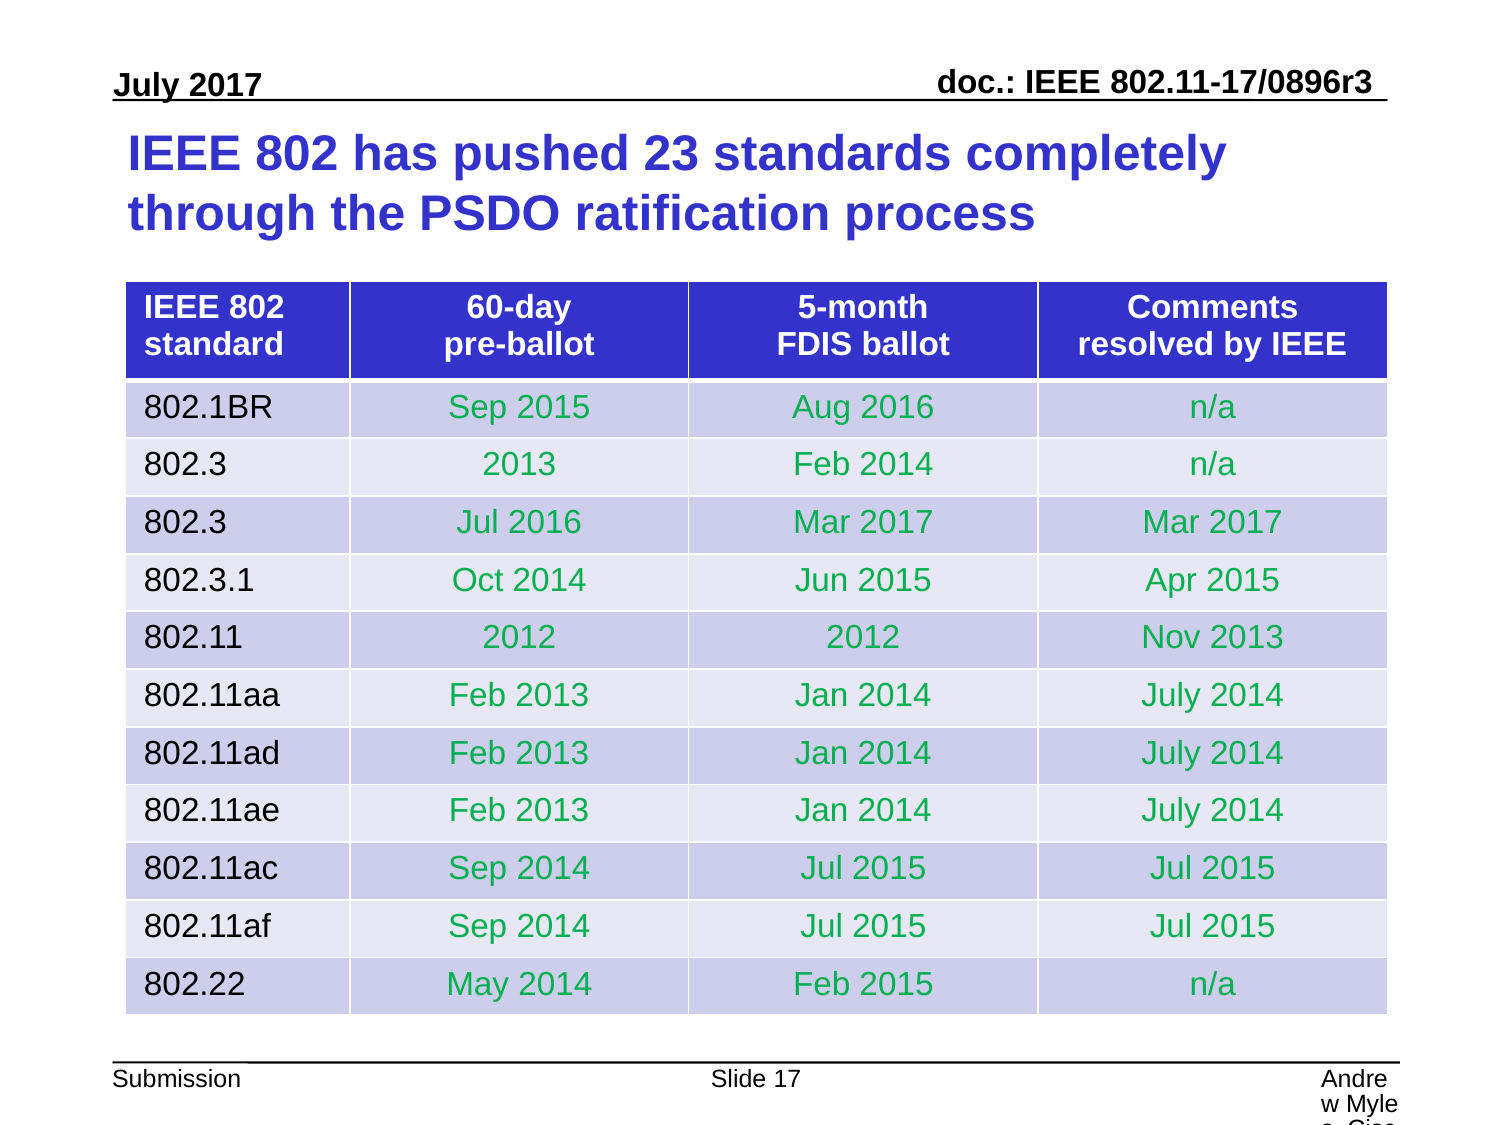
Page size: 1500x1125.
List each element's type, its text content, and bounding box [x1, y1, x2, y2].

table_cell Nov 2013 [1039, 612, 1387, 668]
table_cell 802.3 [126, 497, 349, 553]
table_cell n/a [1039, 958, 1387, 1014]
table_cell Jul 2015 [1039, 901, 1387, 957]
table_cell n/a [1039, 383, 1387, 437]
table_header 5-month FDIS ballot [689, 282, 1037, 378]
table_cell Sep 2014 [351, 843, 688, 899]
table_cell Mar 2017 [1039, 497, 1387, 553]
table_cell 802.11ae [126, 785, 349, 841]
table_cell Aug 2016 [689, 383, 1037, 437]
table_cell Jun 2015 [689, 555, 1037, 610]
slide_number Slide 17 [709, 1061, 803, 1093]
table_header IEEE 802 standard [126, 282, 349, 378]
table_cell 802.11ac [126, 843, 349, 899]
table_cell Jul 2015 [689, 843, 1037, 899]
table_cell 802.1BR [126, 383, 349, 437]
footer Andrew Myles, Cisco [1320, 1061, 1402, 1093]
table_cell Jan 2014 [689, 785, 1037, 841]
table_cell Jul 2015 [689, 901, 1037, 957]
table_cell July 2014 [1039, 785, 1387, 841]
table_cell May 2014 [351, 958, 688, 1014]
table_cell 2012 [351, 612, 688, 668]
table_cell Jul 2015 [1039, 843, 1387, 899]
table_cell Jan 2014 [689, 728, 1037, 784]
table_cell n/a [1039, 439, 1387, 495]
table_cell 802.11ad [126, 728, 349, 784]
table_cell 802.11 [126, 612, 349, 668]
table_cell 2012 [689, 612, 1037, 668]
table_cell 802.11af [126, 901, 349, 957]
table_header 60-day pre-ballot [351, 282, 688, 378]
table_cell Feb 2013 [351, 670, 688, 726]
table_header Comments resolved by IEEE [1039, 282, 1387, 378]
table_cell Jan 2014 [689, 670, 1037, 726]
table_cell Sep 2015 [351, 383, 688, 437]
table_cell July 2014 [1039, 728, 1387, 784]
table_cell 2013 [351, 439, 688, 495]
table_cell July 2014 [1039, 670, 1387, 726]
table_cell 802.3.1 [126, 555, 349, 610]
table_cell Feb 2013 [351, 728, 688, 784]
title IEEE 802 has pushed 23 standards completely through the PSDO ratification process [112, 112, 1388, 288]
table_cell Apr 2015 [1039, 555, 1387, 610]
table_cell Sep 2014 [351, 901, 688, 957]
table_cell 802.22 [126, 958, 349, 1014]
table_cell 802.3 [126, 439, 349, 495]
table_cell Jul 2016 [351, 497, 688, 553]
table_cell Feb 2013 [351, 785, 688, 841]
table_cell Feb 2015 [689, 958, 1037, 1014]
table_cell 802.11aa [126, 670, 349, 726]
table_cell Oct 2014 [351, 555, 688, 610]
table_cell Feb 2014 [689, 439, 1037, 495]
table_cell Mar 2017 [689, 497, 1037, 553]
